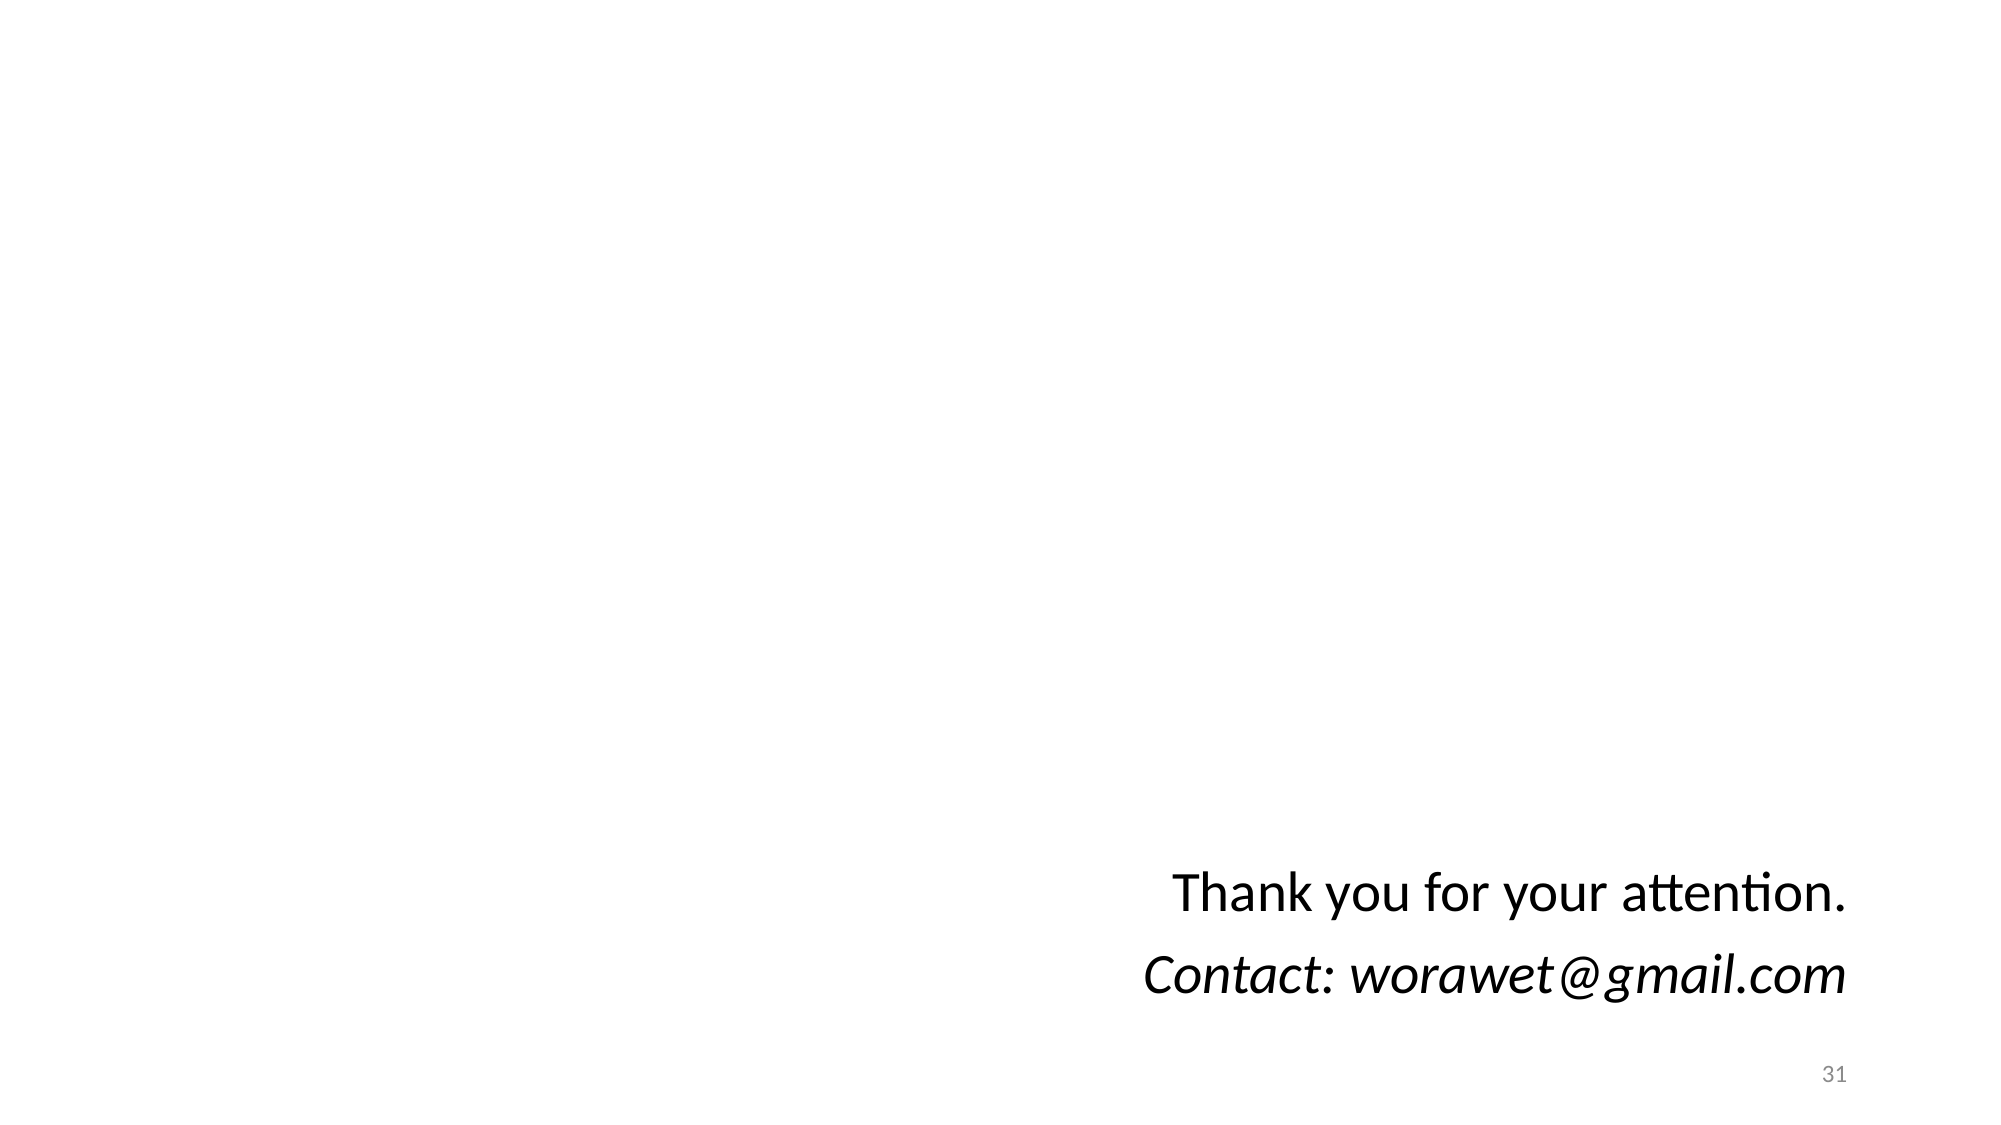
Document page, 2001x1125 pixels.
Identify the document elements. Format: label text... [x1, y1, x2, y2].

slide_number 31 [1412, 1042, 1863, 1103]
list Thank you for your attention. Contact: worawet@gmail.com [137, 109, 1863, 1014]
